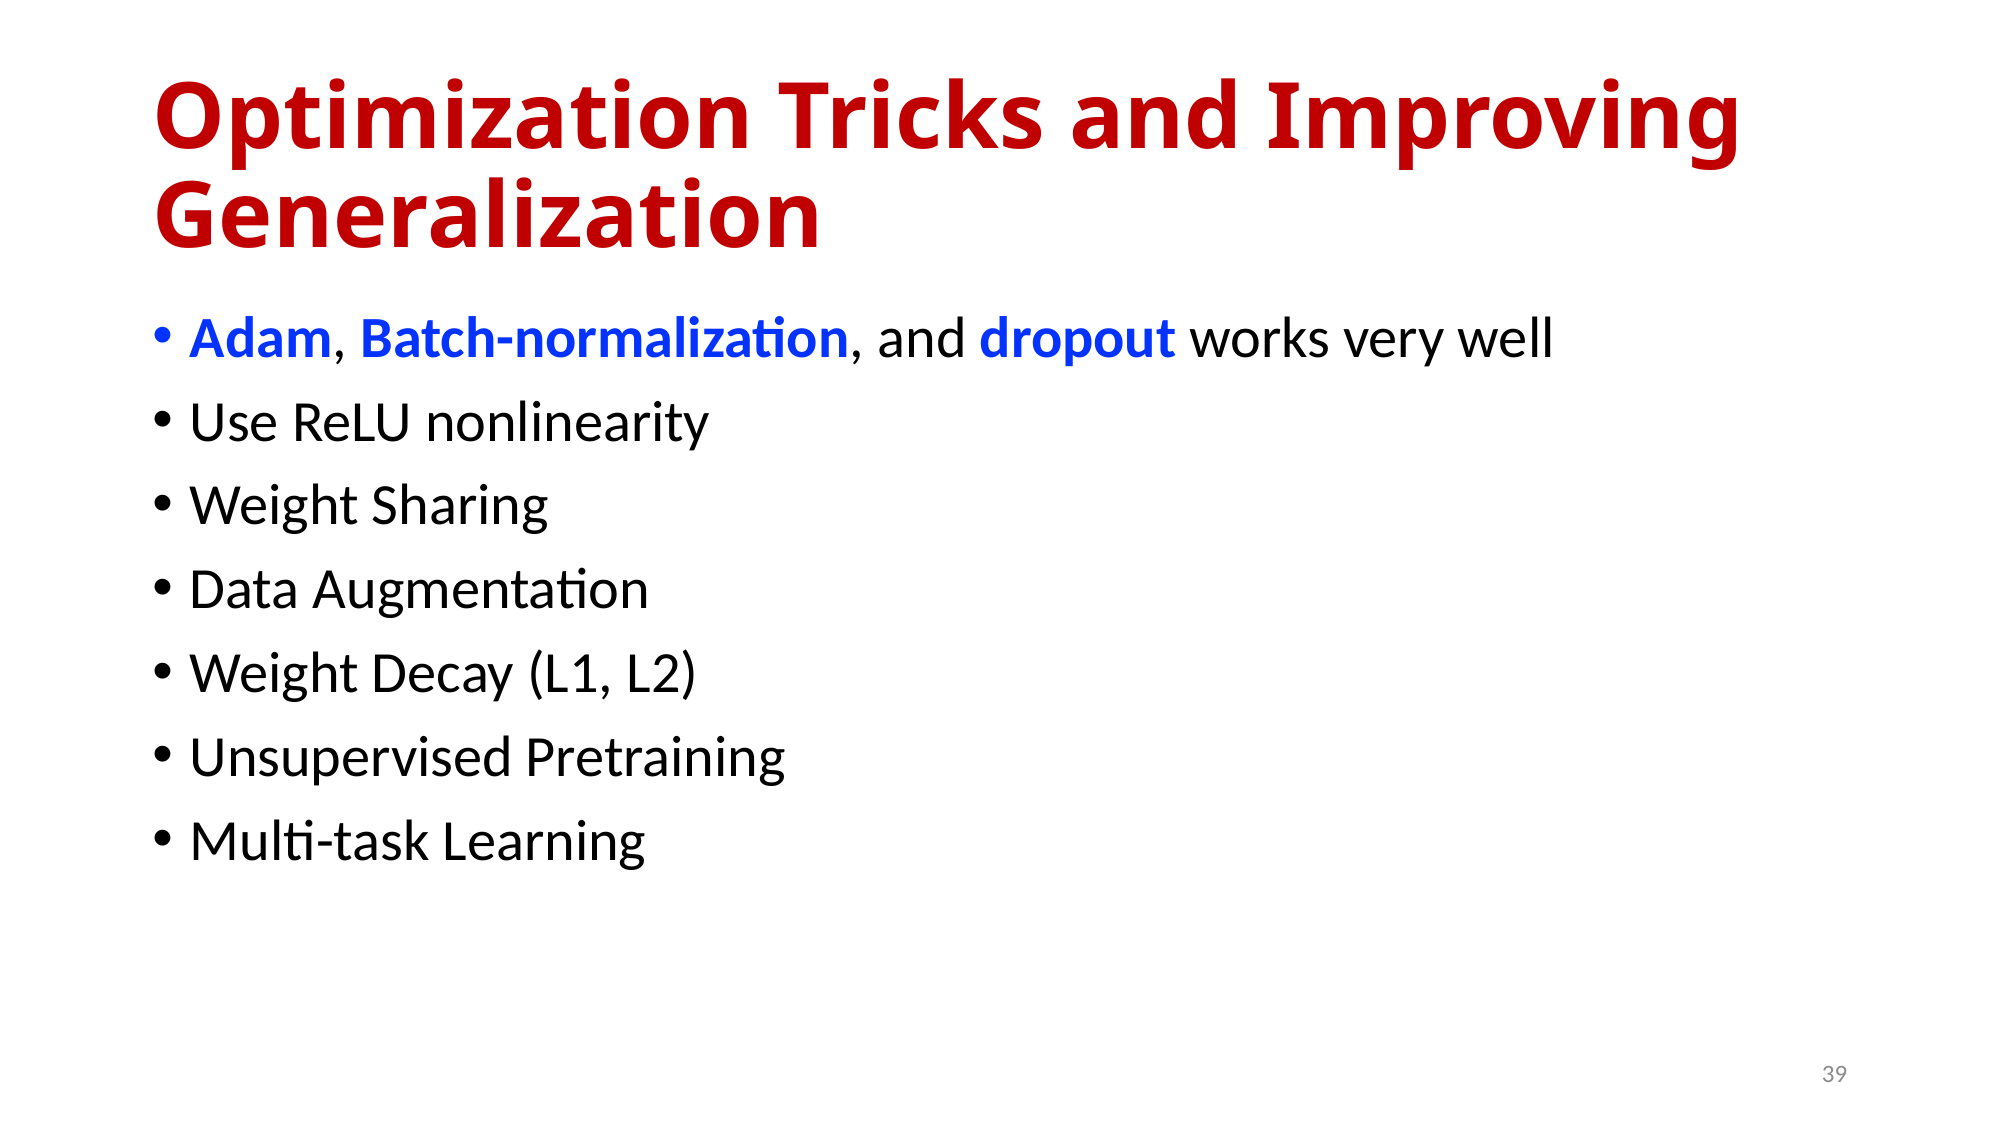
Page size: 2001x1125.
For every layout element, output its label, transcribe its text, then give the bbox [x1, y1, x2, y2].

title Optimization Tricks and Improving Generalization [137, 59, 1863, 278]
list Adam, Batch-normalization, and dropout works very well Use ReLU nonlinearity Weight Sharing Data Augmentation Weight Decay (L1, L2) Unsupervised Pretraining Multi-task Learning [137, 299, 1863, 1014]
slide_number 39 [1412, 1042, 1863, 1103]
